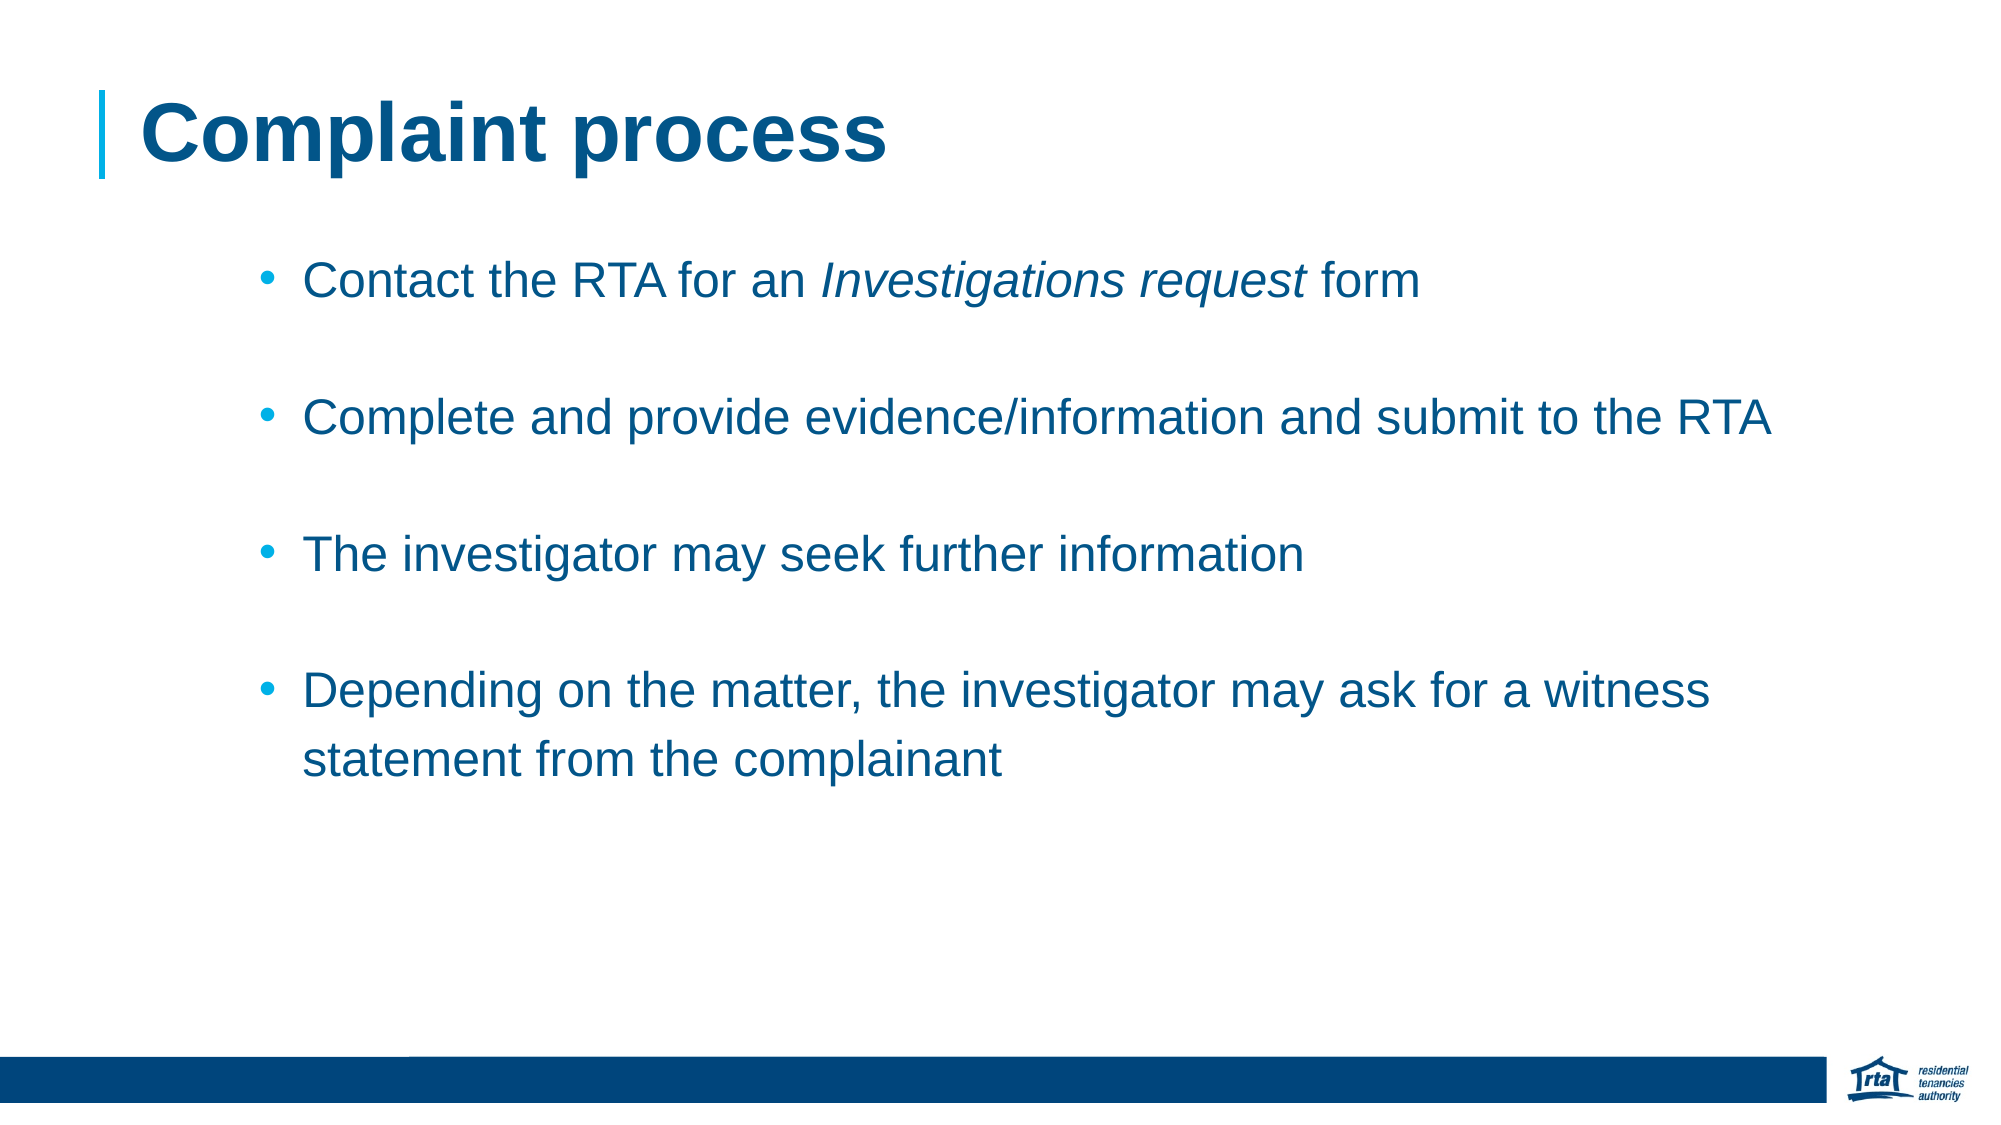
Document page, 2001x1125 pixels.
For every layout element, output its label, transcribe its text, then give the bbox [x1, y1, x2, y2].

list Contact the RTA for an Investigations request form Complete and provide evidence/information and submit to the RTA The investigator may seek further information Depending on the matter, the investigator may ask for a witness statement from the complainant [244, 231, 1934, 953]
text_box Complaint process [125, 70, 1237, 186]
picture [409, 1054, 2000, 1103]
